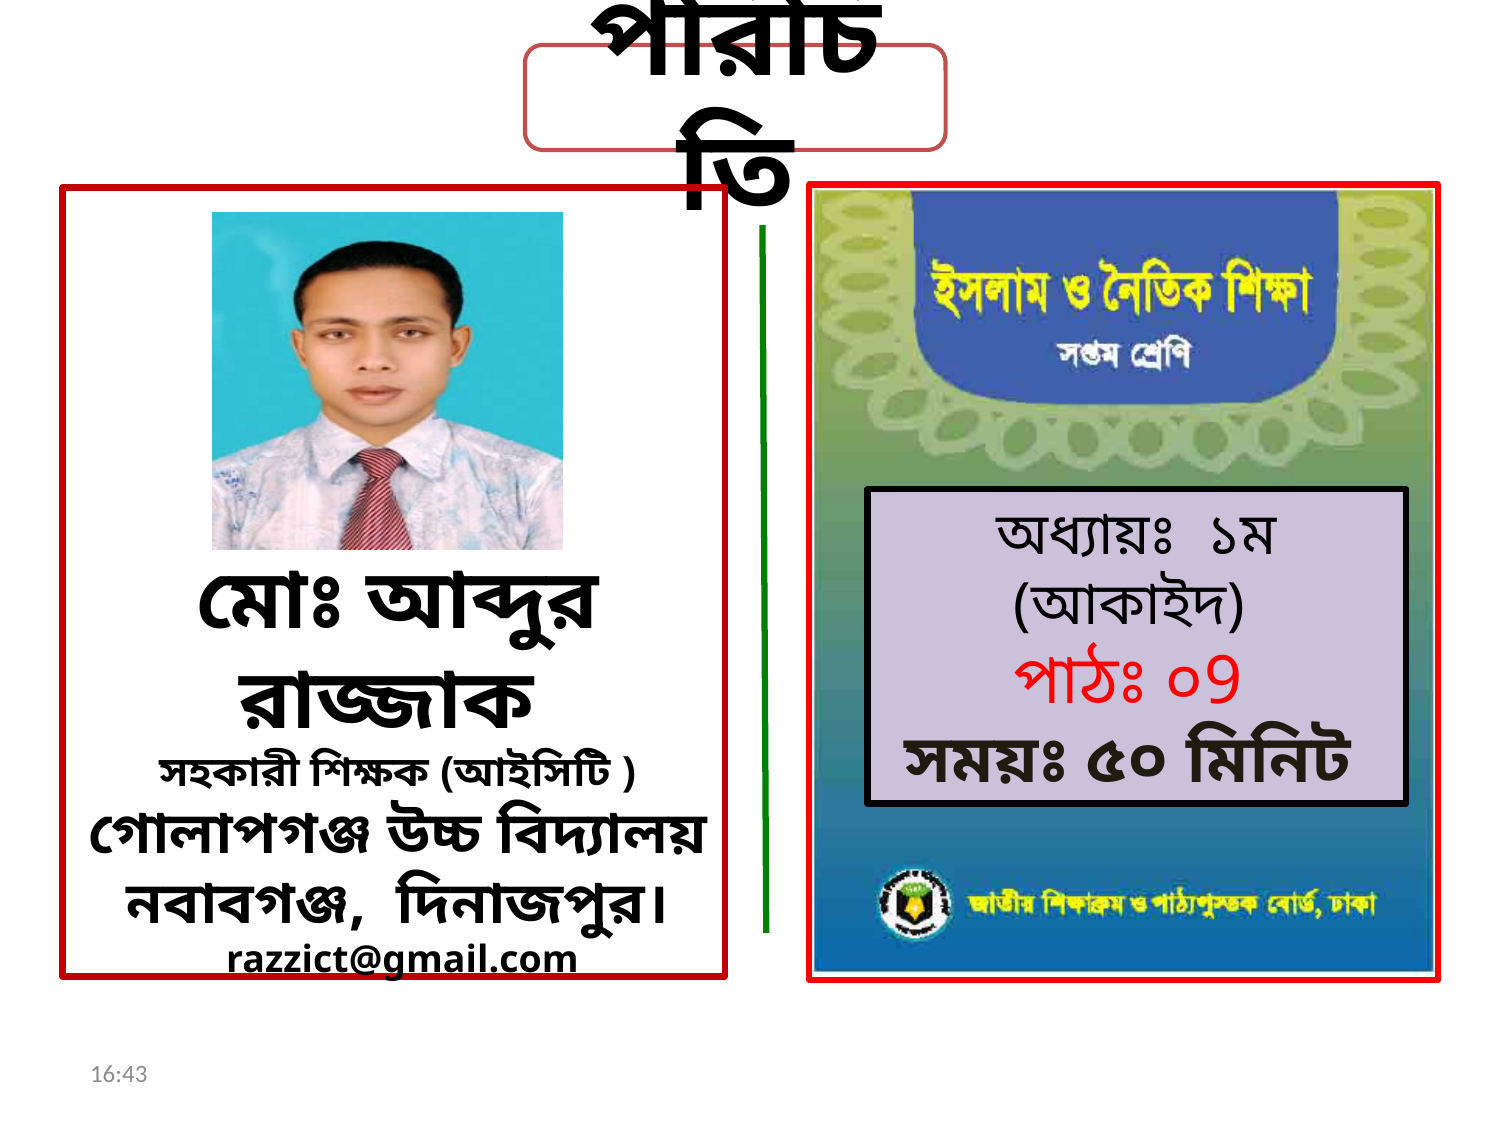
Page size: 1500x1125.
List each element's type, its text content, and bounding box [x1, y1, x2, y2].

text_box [762, 224, 767, 934]
text_box [60, 185, 727, 979]
slide_number বৃহস্পতিবার, 20 ফেব্রুয়ারী 2020 [75, 1042, 425, 1103]
text_box মোঃ আব্দুর রাজ্জাক সহকারী শিক্ষক (আইসিটি ) গোলাপগঞ্জ উচ্চ বিদ্যালয় নবাবগঞ্জ, দিনাজপুর। razzict@gmail.com [62, 537, 733, 988]
picture [212, 212, 563, 551]
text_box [812, 187, 1435, 977]
text_box পরিচিতি [522, 42, 948, 153]
